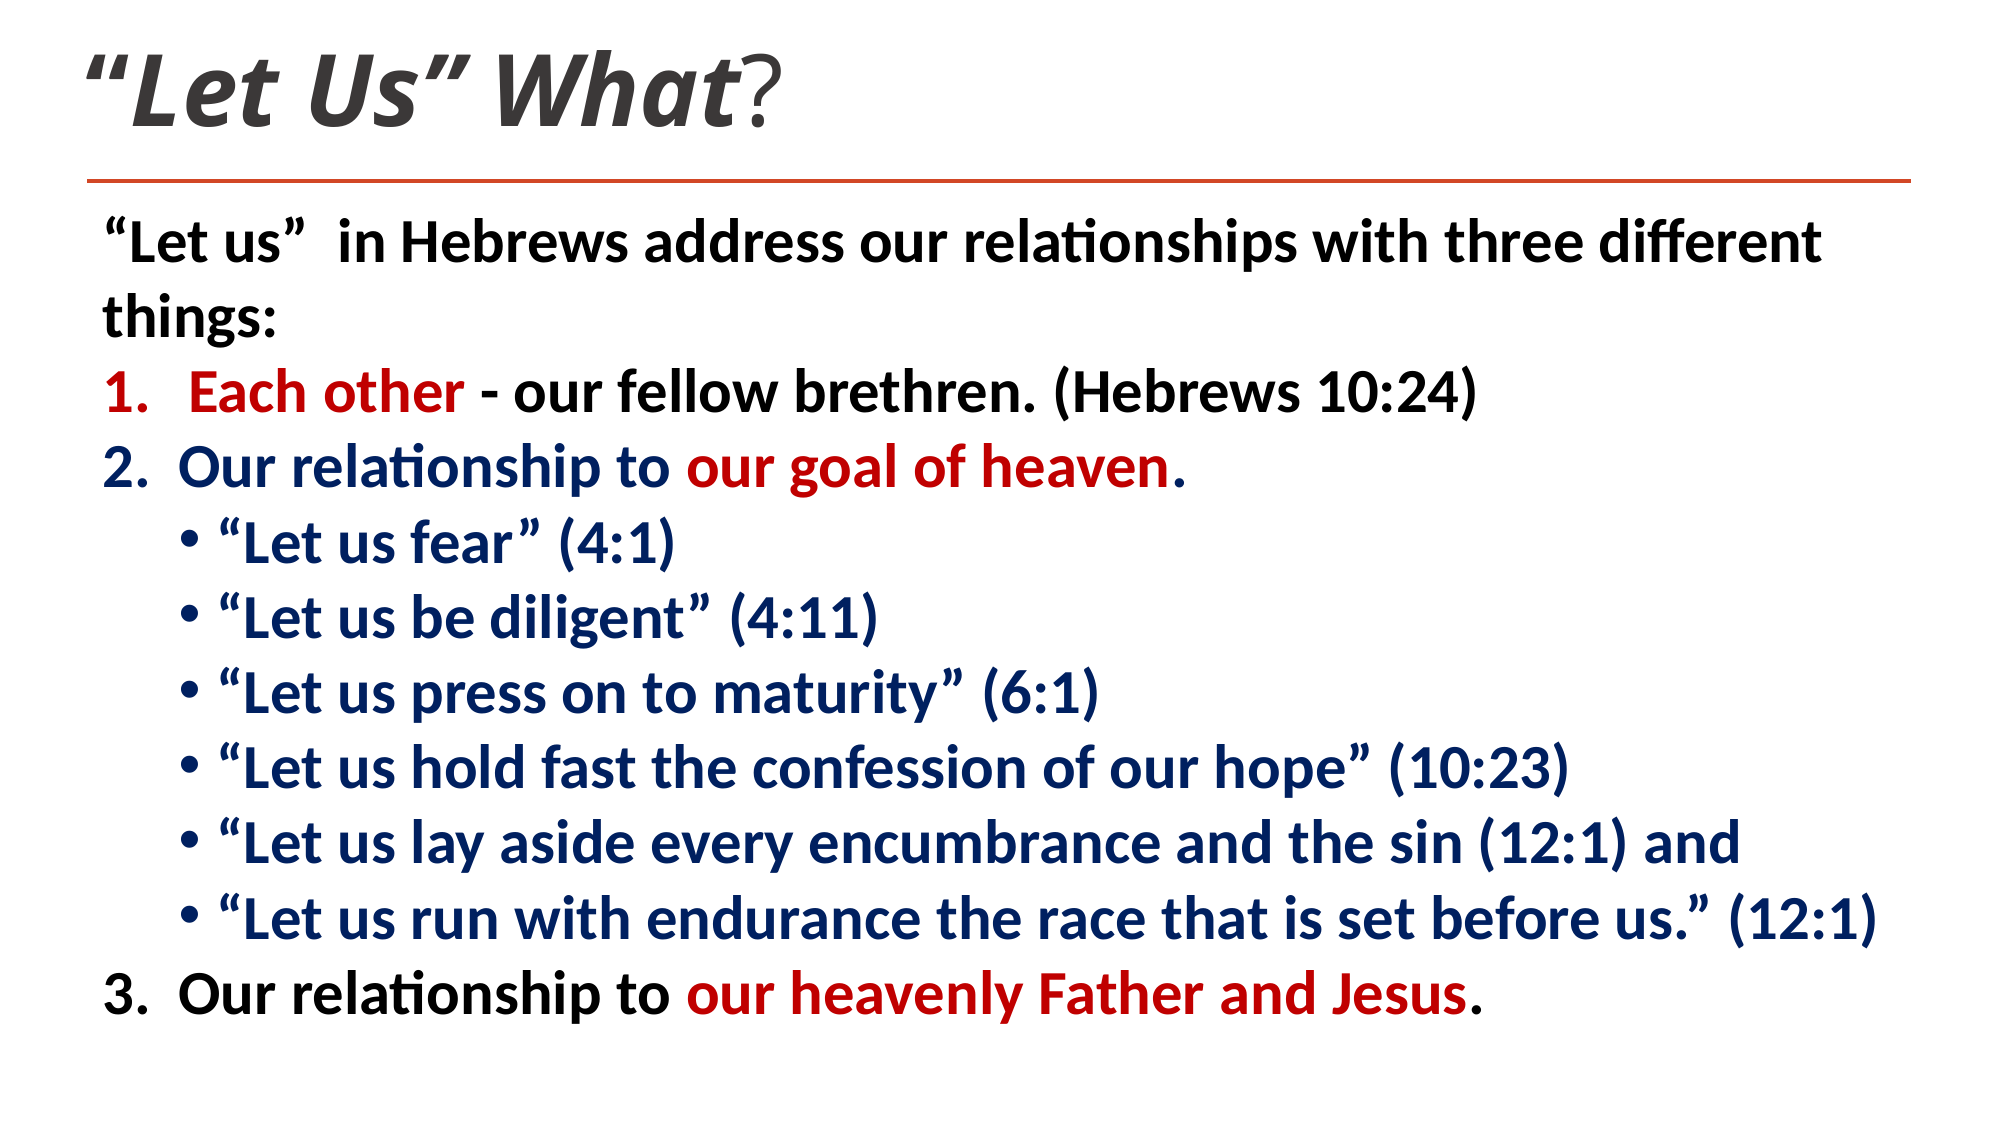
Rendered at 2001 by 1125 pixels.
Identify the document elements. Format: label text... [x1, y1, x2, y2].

text_box “Let us” in Hebrews address our relationships with three different things: Each other - our fellow brethren. (Hebrews 10:24) Our relationship to our goal of heaven. “Let us fear” (4:1) “Let us be diligent” (4:11) “Let us press on to maturity” (6:1) “Let us hold fast the confession of our hope” (10:23) “Let us lay aside every encumbrance and the sin (12:1) and “Let us run with endurance the race that is set before us.” (12:1) Our relationship to our heavenly Father and Jesus. [87, 191, 1957, 1052]
title “Let Us” What? [70, 18, 1907, 165]
